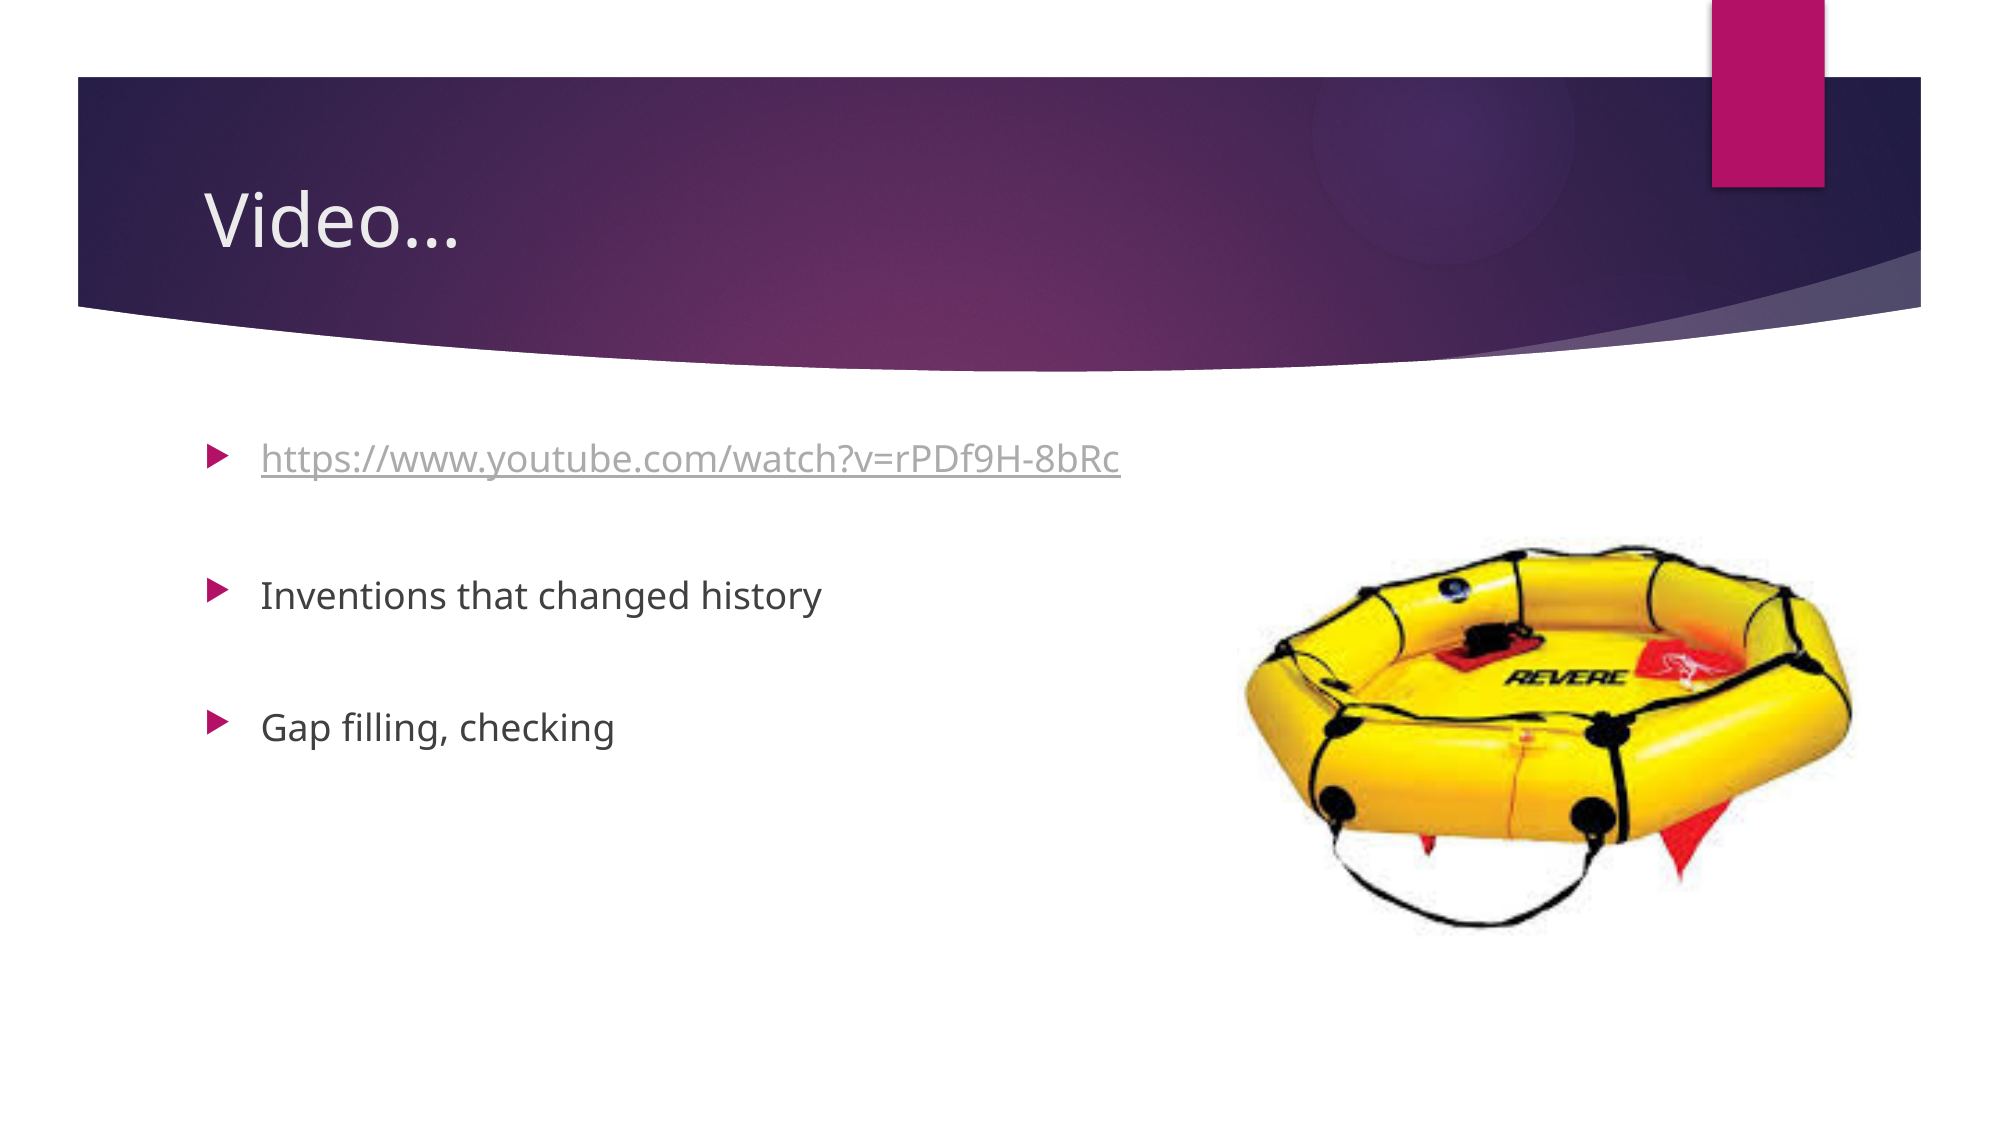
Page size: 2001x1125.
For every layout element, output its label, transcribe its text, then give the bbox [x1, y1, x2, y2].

list https://www.youtube.com/watch?v=rPDf9H-8bRc Inventions that changed history Gap filling, checking [189, 427, 1235, 988]
picture [1237, 426, 1861, 1051]
title Video… [189, 159, 1627, 276]
